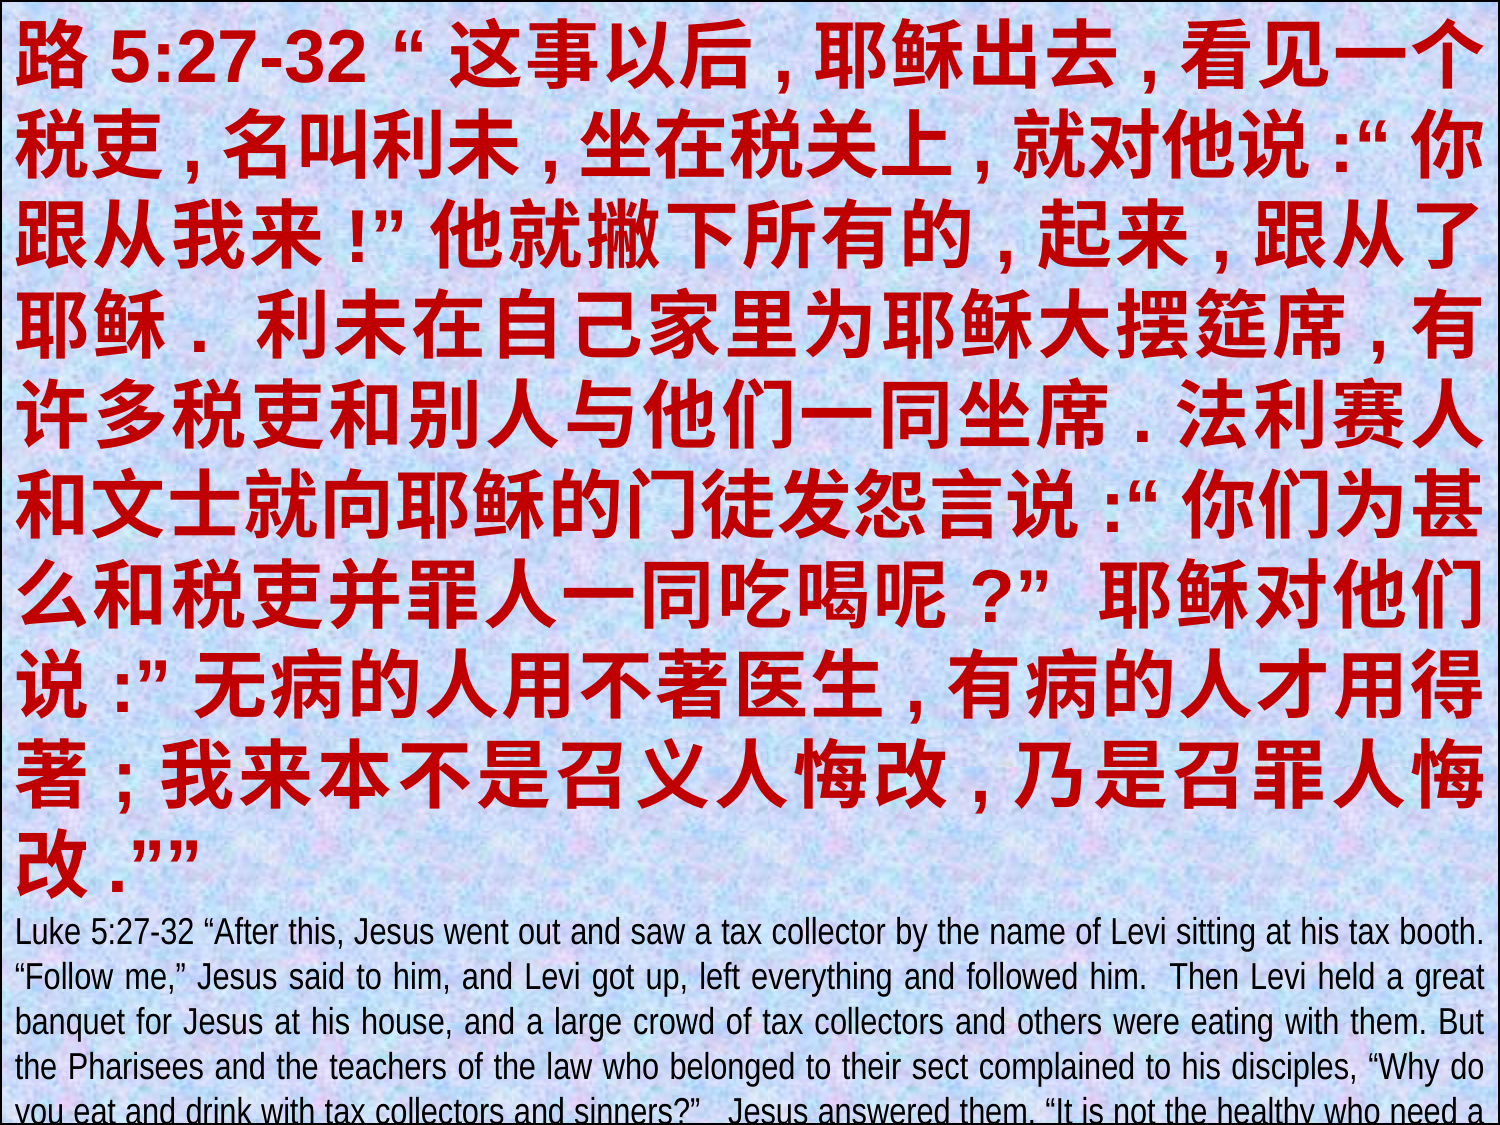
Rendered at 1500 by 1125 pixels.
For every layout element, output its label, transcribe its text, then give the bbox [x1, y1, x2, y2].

text_box 路5:27-32 “这事以后,耶稣出去,看见一个税吏,名叫利未,坐在税关上,就对他说:“你跟从我来!”他就撇下所有的,起来,跟从了耶稣. 利未在自己家里为耶稣大摆筵席,有许多税吏和别人与他们一同坐席.法利赛人和文士就向耶稣的门徒发怨言说:“你们为甚么和税吏并罪人一同吃喝呢?” 耶稣对他们说:”无病的人用不著医生,有病的人才用得著;我来本不是召义人悔改,乃是召罪人悔改.”” Luke 5:27-32 “After this, Jesus went out and saw a tax collector by the name of Levi sitting at his tax booth. “Follow me,” Jesus said to him, and Levi got up, left everything and followed him. Then Levi held a great banquet for Jesus at his house, and a large crowd of tax collectors and others were eating with them. But the Pharisees and the teachers of the law who belonged to their sect complained to his disciples, “Why do you eat and drink with tax collectors and sinners?” Jesus answered them, “It is not the healthy who need a doctor, but the sick. I have not come to call the righteous, but sinners to repentance.” [0, 0, 1500, 1125]
